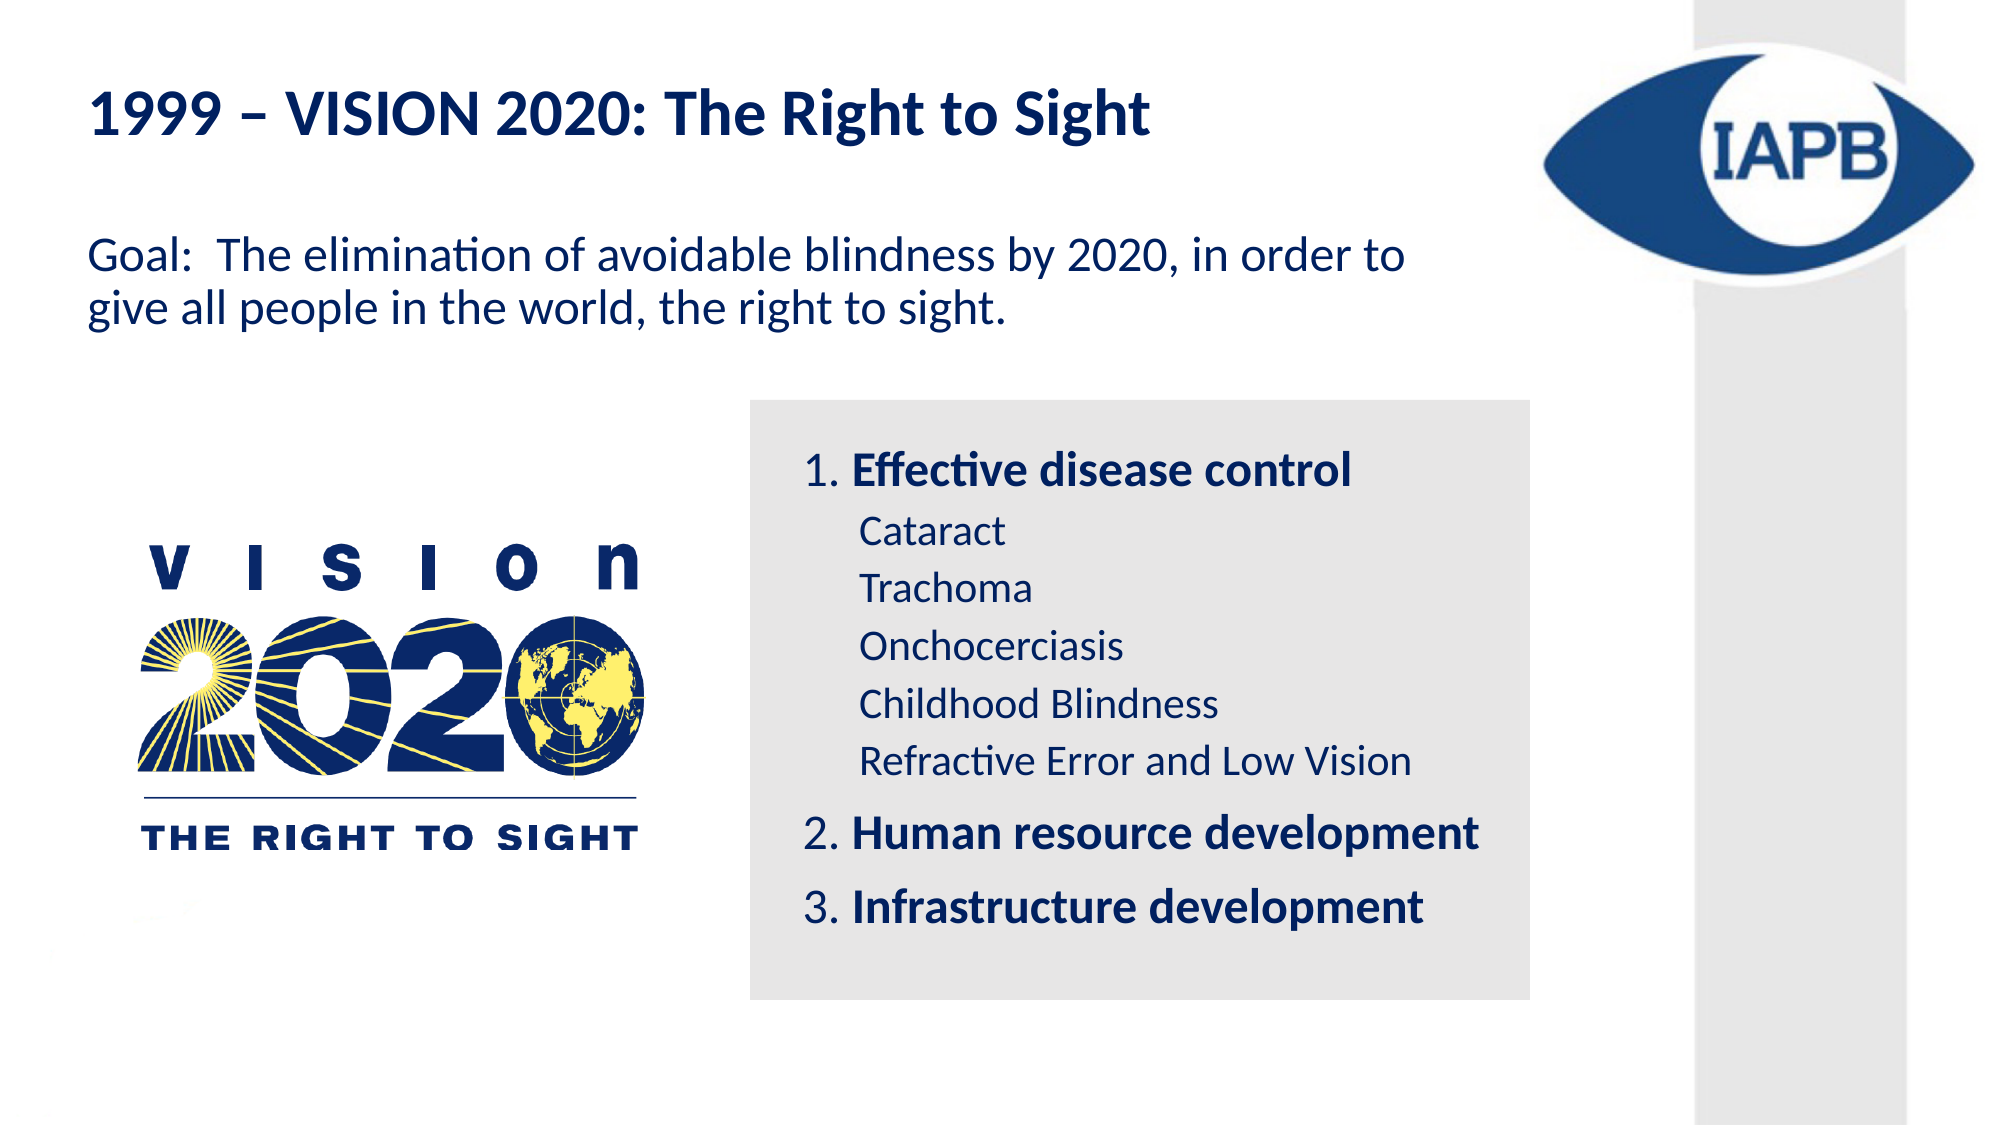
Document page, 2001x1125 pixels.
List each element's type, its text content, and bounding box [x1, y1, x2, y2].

text_box 1999 – VISION 2020: The Right to Sight [72, 39, 1563, 189]
subtitle Goal: The elimination of avoidable blindness by 2020, in order to give all people in the world, the right to sight. [72, 220, 1425, 350]
text_box [749, 399, 1531, 1001]
text_box 1. Effective disease control Cataract Trachoma Onchocerciasis Childhood Blindness Refractive Error and Low Vision 2. Human resource development 3. Infrastructure development [791, 437, 1530, 961]
picture [0, 0, 2001, 1125]
